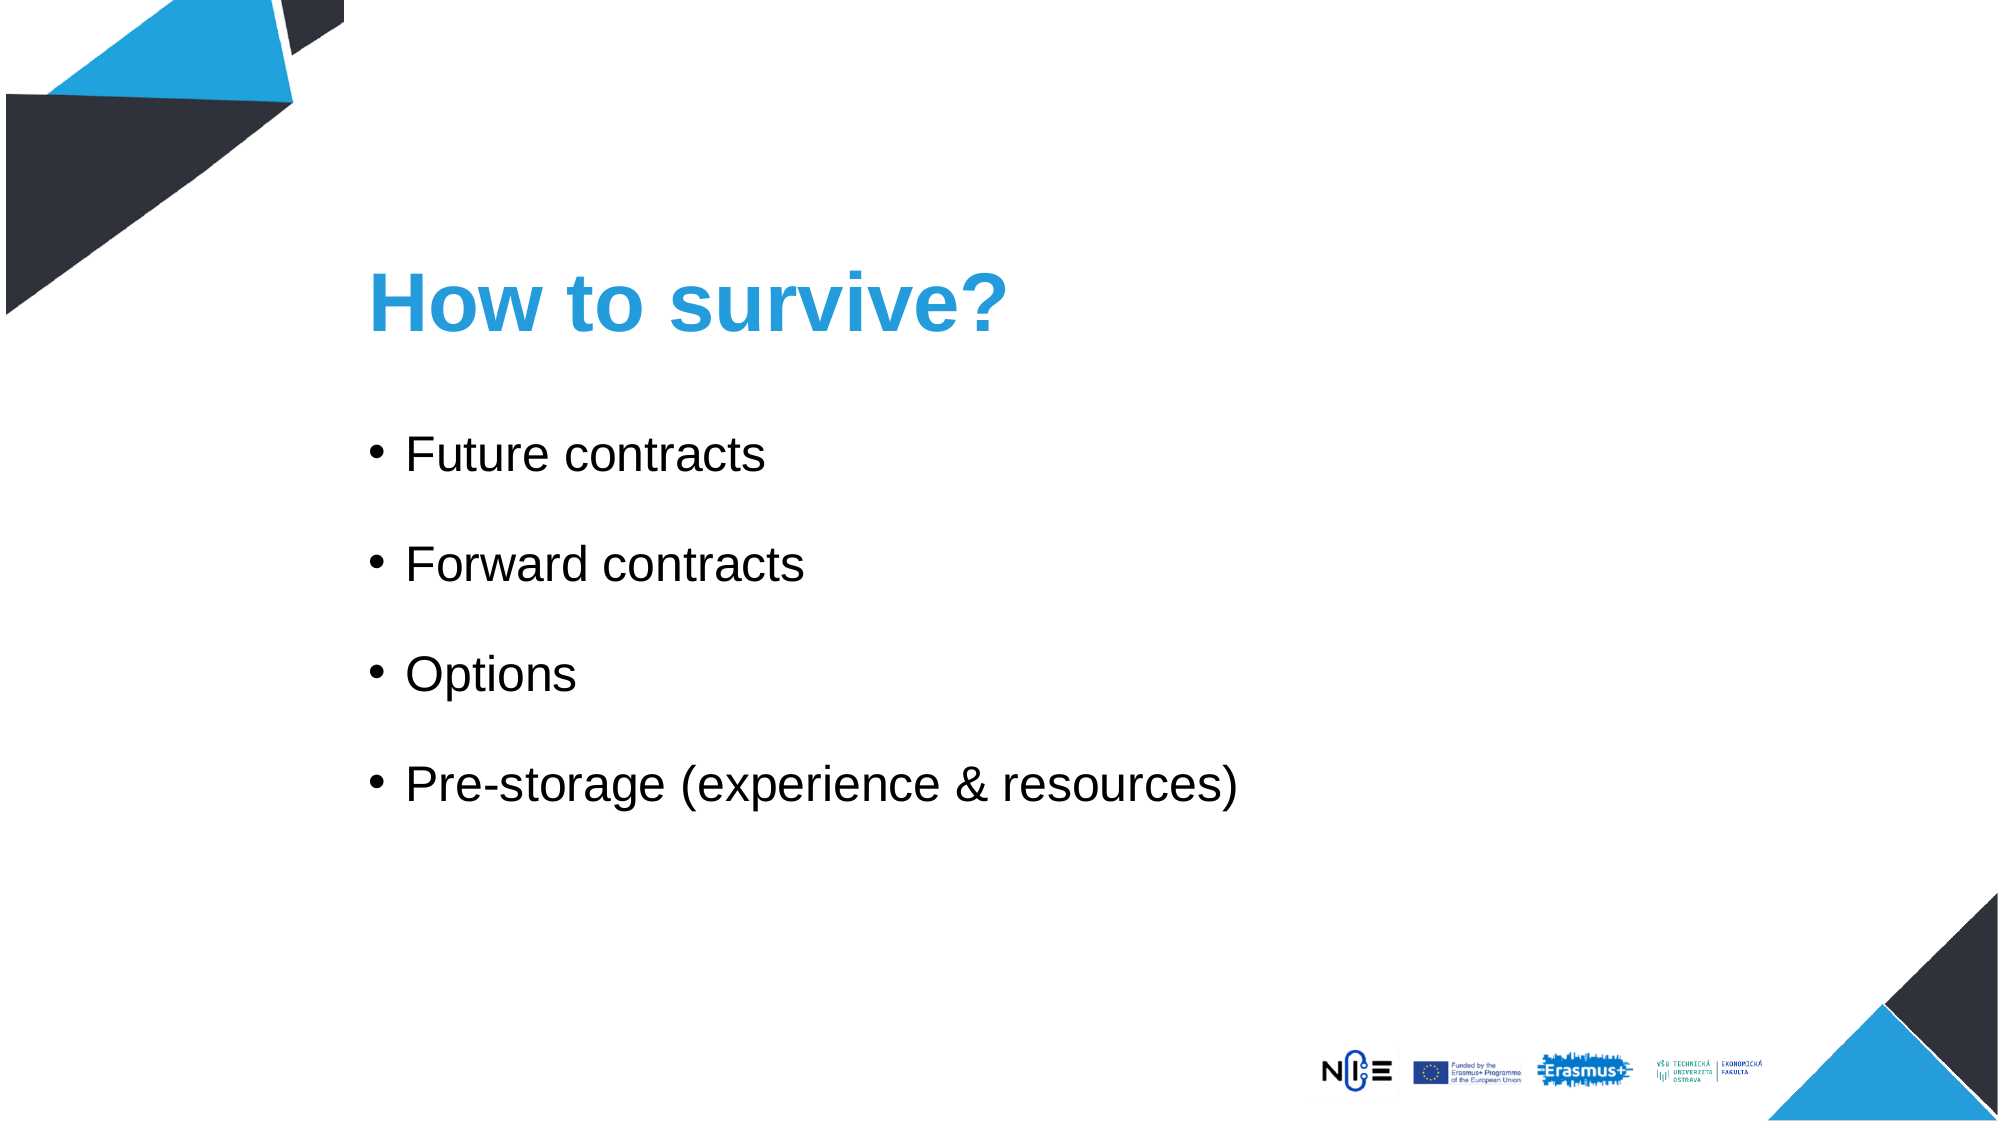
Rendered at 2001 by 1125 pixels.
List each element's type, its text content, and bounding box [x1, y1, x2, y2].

picture [6, 0, 344, 318]
list Future contracts Forward contracts Options Pre-storage (experience & resources) [353, 413, 1647, 953]
title How to survive? [353, 196, 1647, 413]
picture [1308, 888, 2000, 1125]
